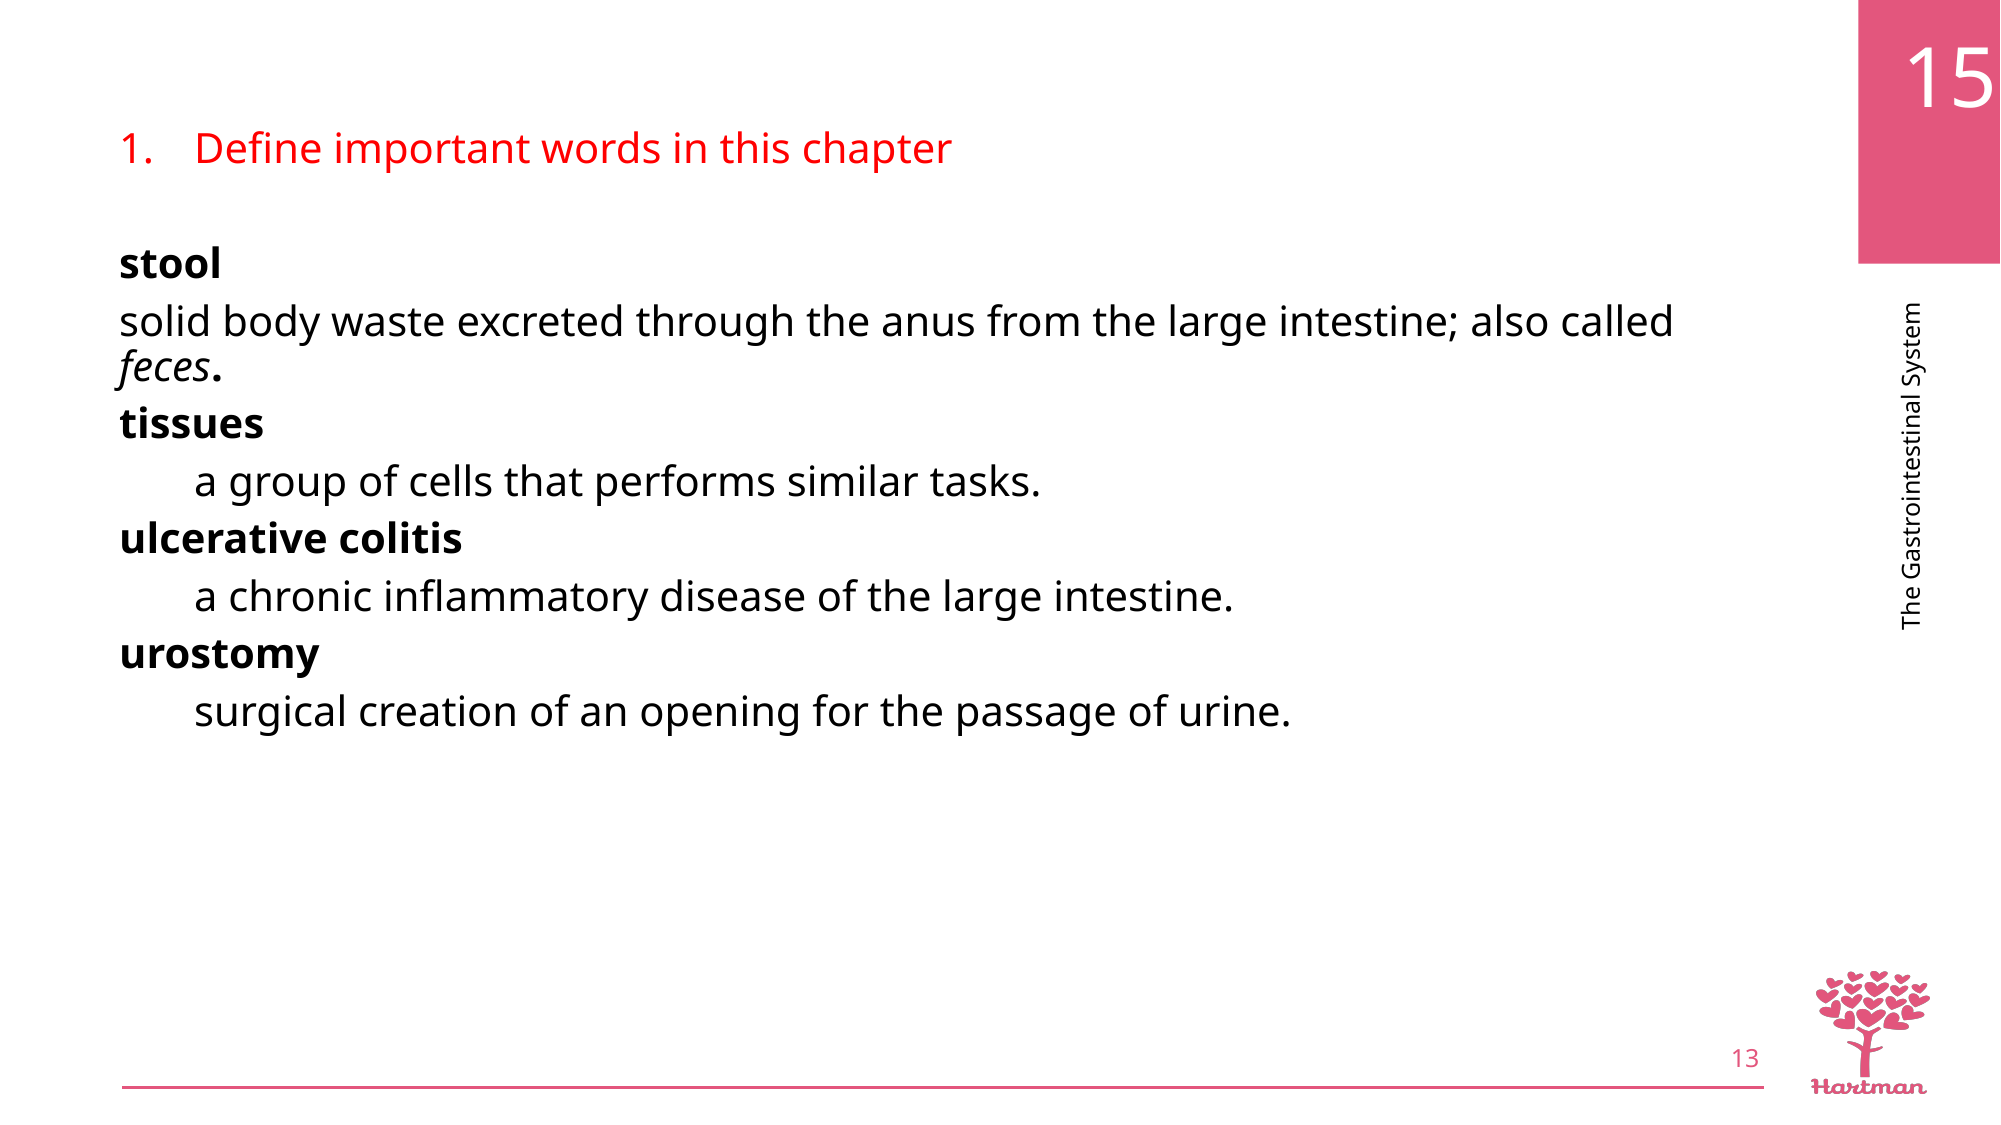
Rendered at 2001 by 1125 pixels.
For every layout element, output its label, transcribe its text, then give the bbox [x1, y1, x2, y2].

list Define important words in this chapter stool solid body waste excreted through the anus from the large intestine; also called feces. tissues a group of cells that performs similar tasks. ulcerative colitis a chronic inflammatory disease of the large intestine. urostomy surgical creation of an opening for the passage of urine. [104, 120, 1784, 1014]
slide_number 13 [1561, 1030, 1775, 1090]
picture [1811, 971, 1930, 1094]
